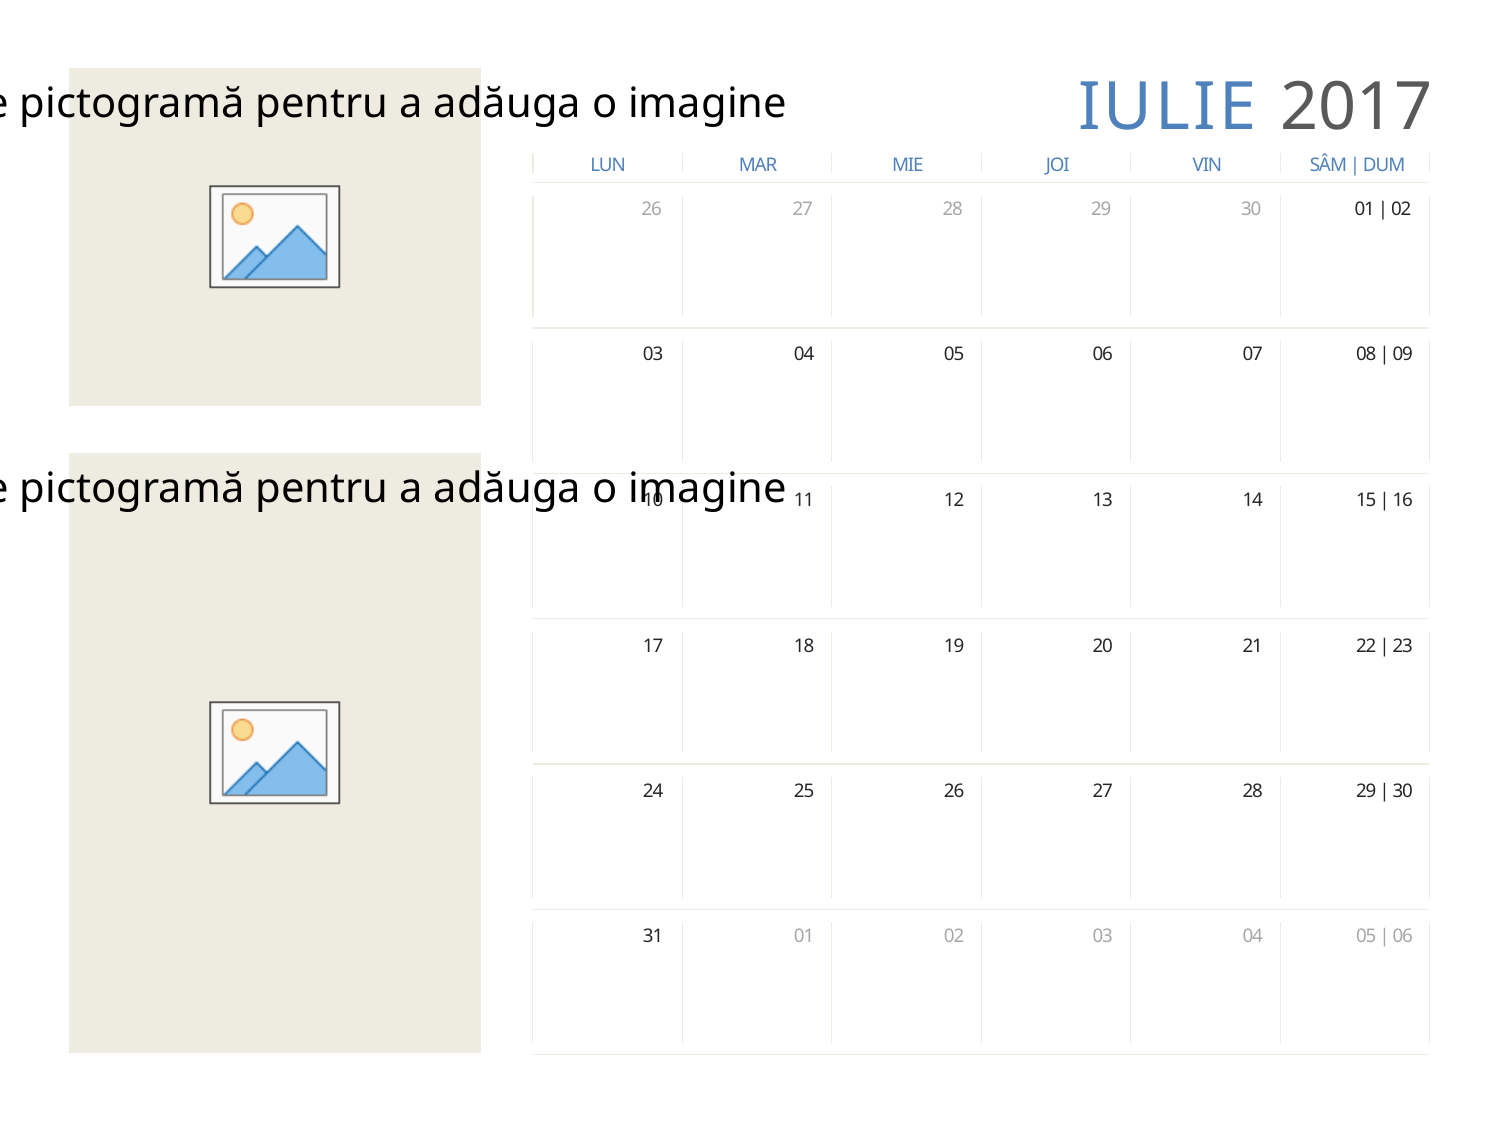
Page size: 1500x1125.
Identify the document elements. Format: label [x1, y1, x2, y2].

picture [68, 453, 482, 1054]
picture [68, 68, 482, 406]
